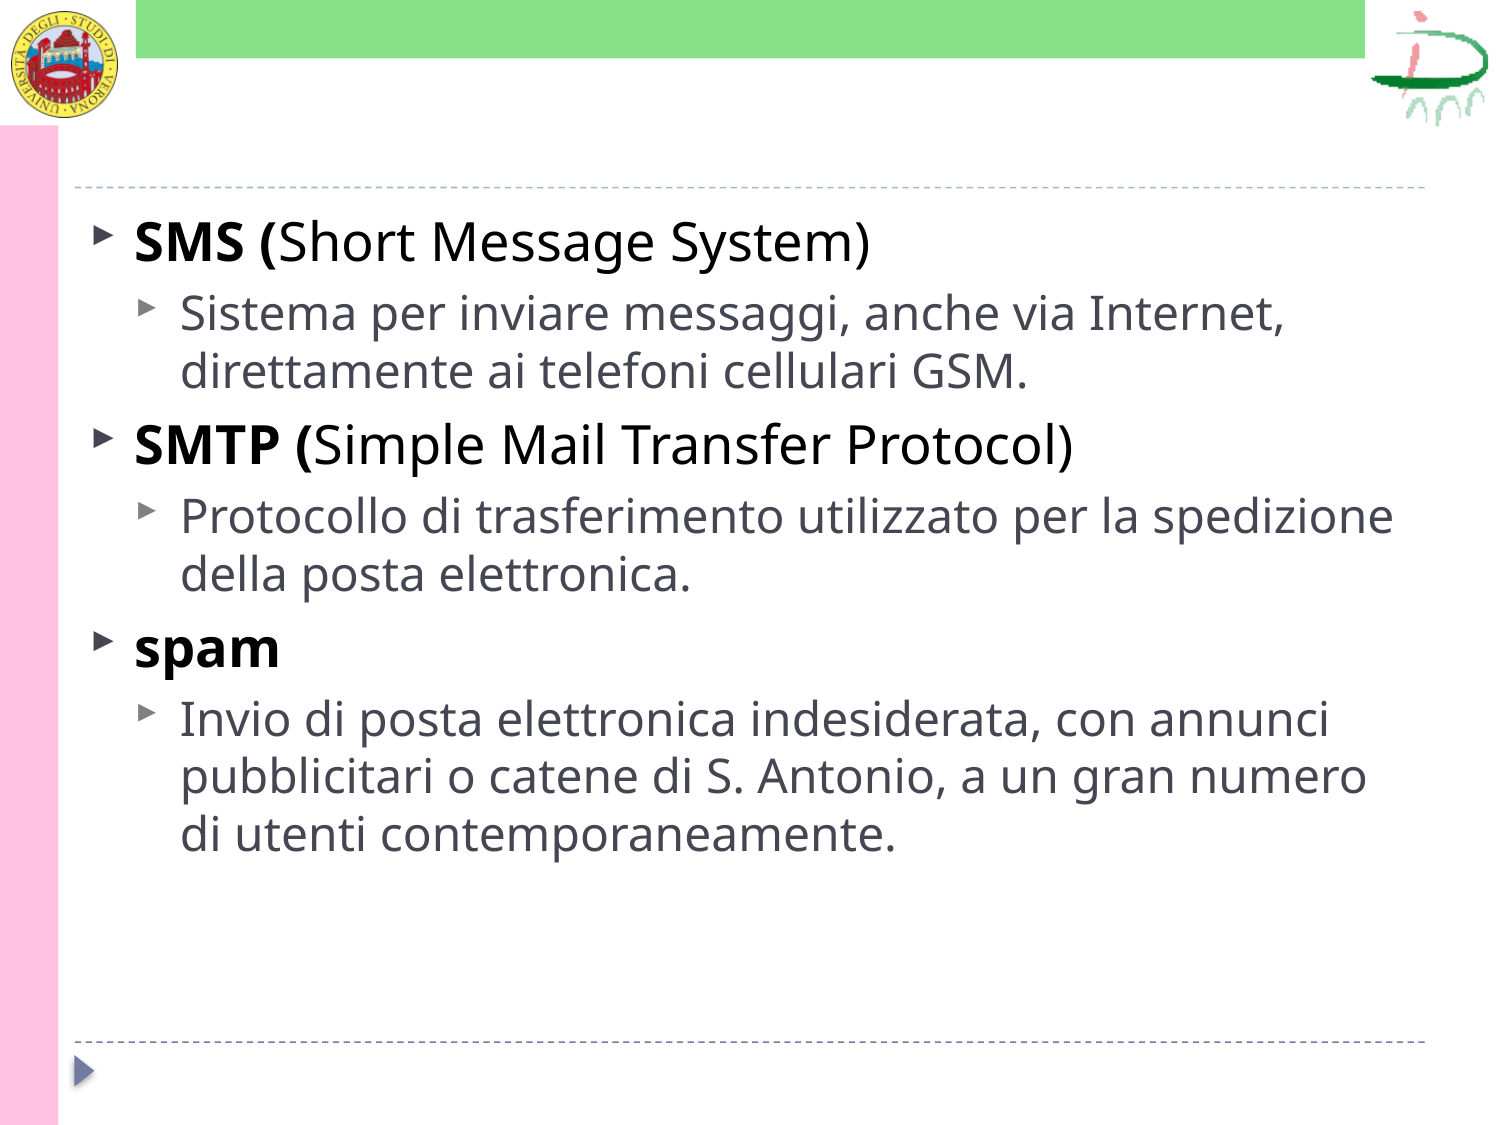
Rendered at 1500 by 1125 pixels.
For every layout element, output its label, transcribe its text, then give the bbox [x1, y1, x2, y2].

picture [1371, 11, 1489, 129]
list SMS (Short Message System) Sistema per inviare messaggi, anche via Internet, direttamente ai telefoni cellulari GSM. SMTP (Simple Mail Transfer Protocol) Protocollo di trasferimento utilizzato per la spedizione della posta elettronica. spam Invio di posta elettronica indesiderata, con annunci pubblicitari o catene di S. Antonio, a un gran numero di utenti contemporaneamente. [74, 199, 1426, 1011]
picture [11, 11, 118, 118]
